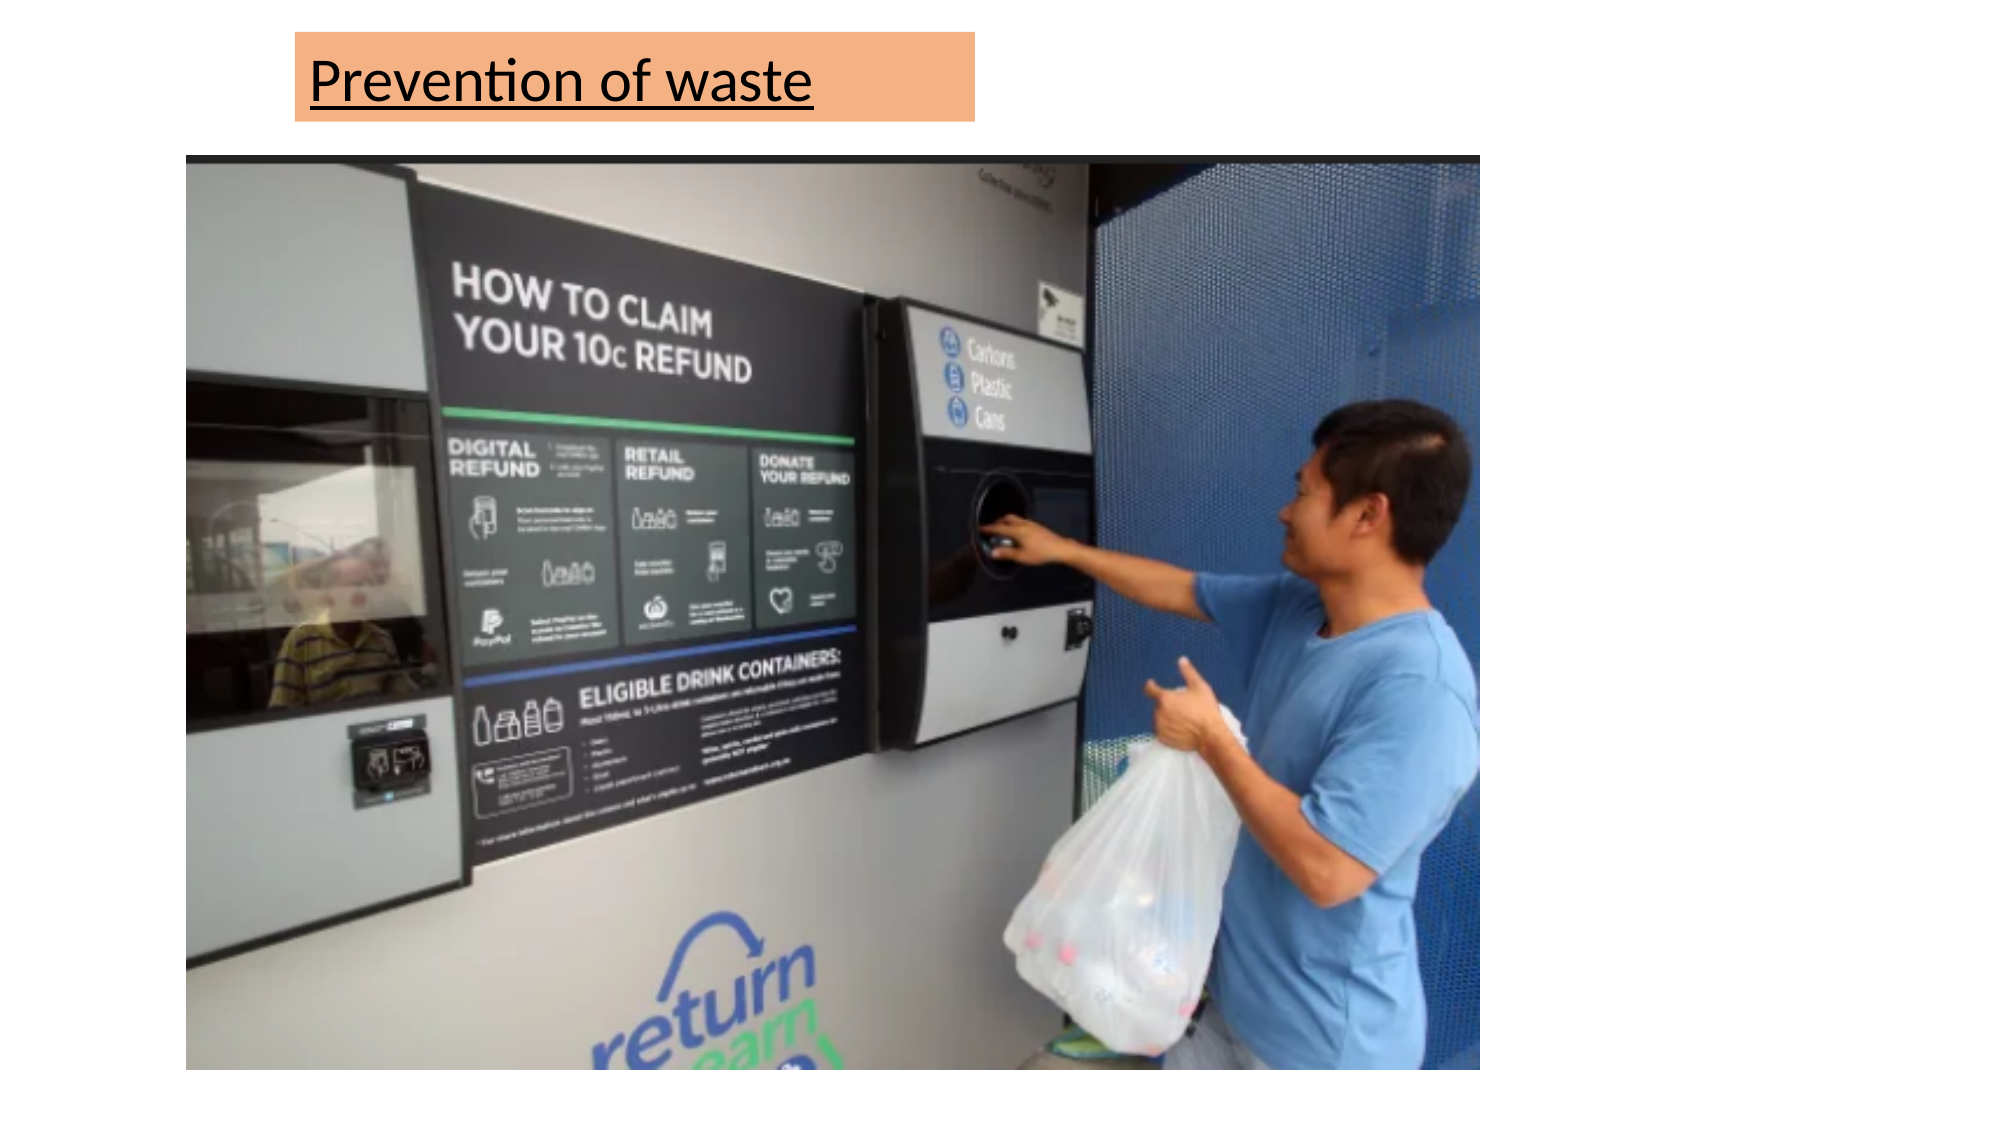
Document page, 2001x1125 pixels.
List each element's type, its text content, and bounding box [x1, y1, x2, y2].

picture [186, 155, 1480, 1070]
text_box Prevention of waste [294, 31, 975, 122]
